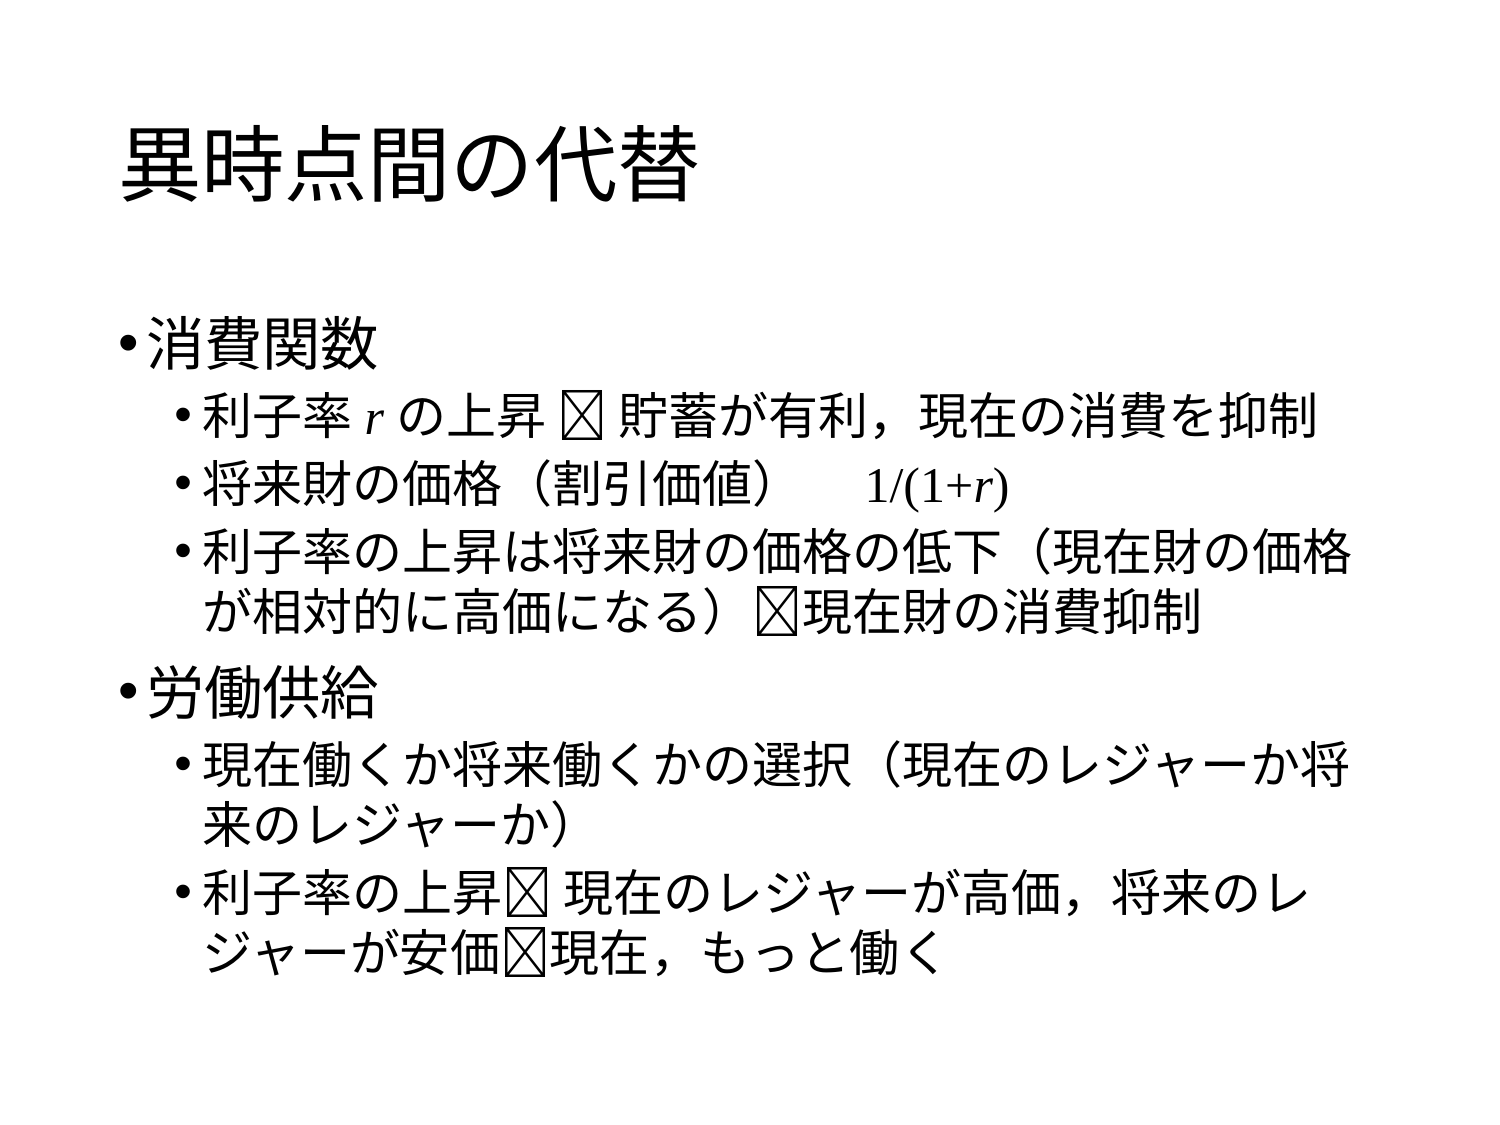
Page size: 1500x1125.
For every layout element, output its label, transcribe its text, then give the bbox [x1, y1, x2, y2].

title 異時点間の代替 [103, 59, 1397, 278]
